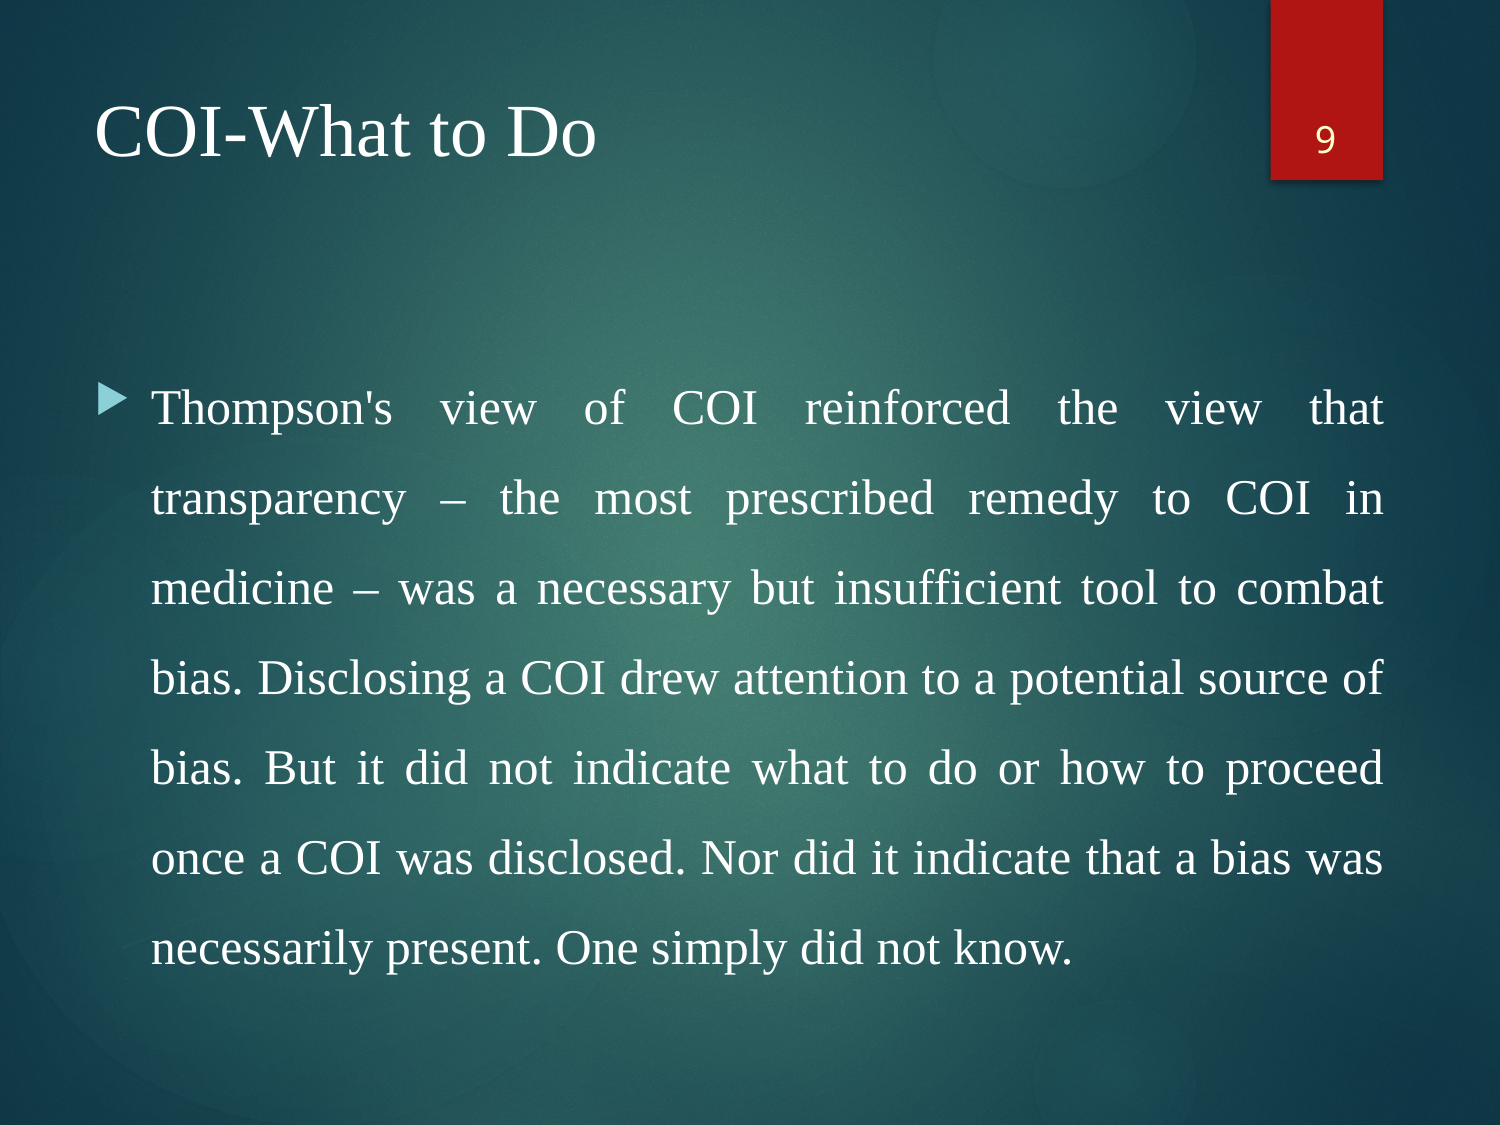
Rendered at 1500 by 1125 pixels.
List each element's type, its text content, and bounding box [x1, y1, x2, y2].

list Thompson's view of COI reinforced the view that transparency – the most prescribed remedy to COI in medicine – was a necessary but insufficient tool to combat bias. Disclosing a COI drew attention to a potential source of bias. But it did not indicate what to do or how to proceed once a COI was disclosed. Nor did it indicate that a bias was necessarily present. One simply did not know. [79, 336, 1400, 1025]
title COI-What to Do [79, 74, 1237, 304]
slide_number 9 [1273, 48, 1378, 175]
